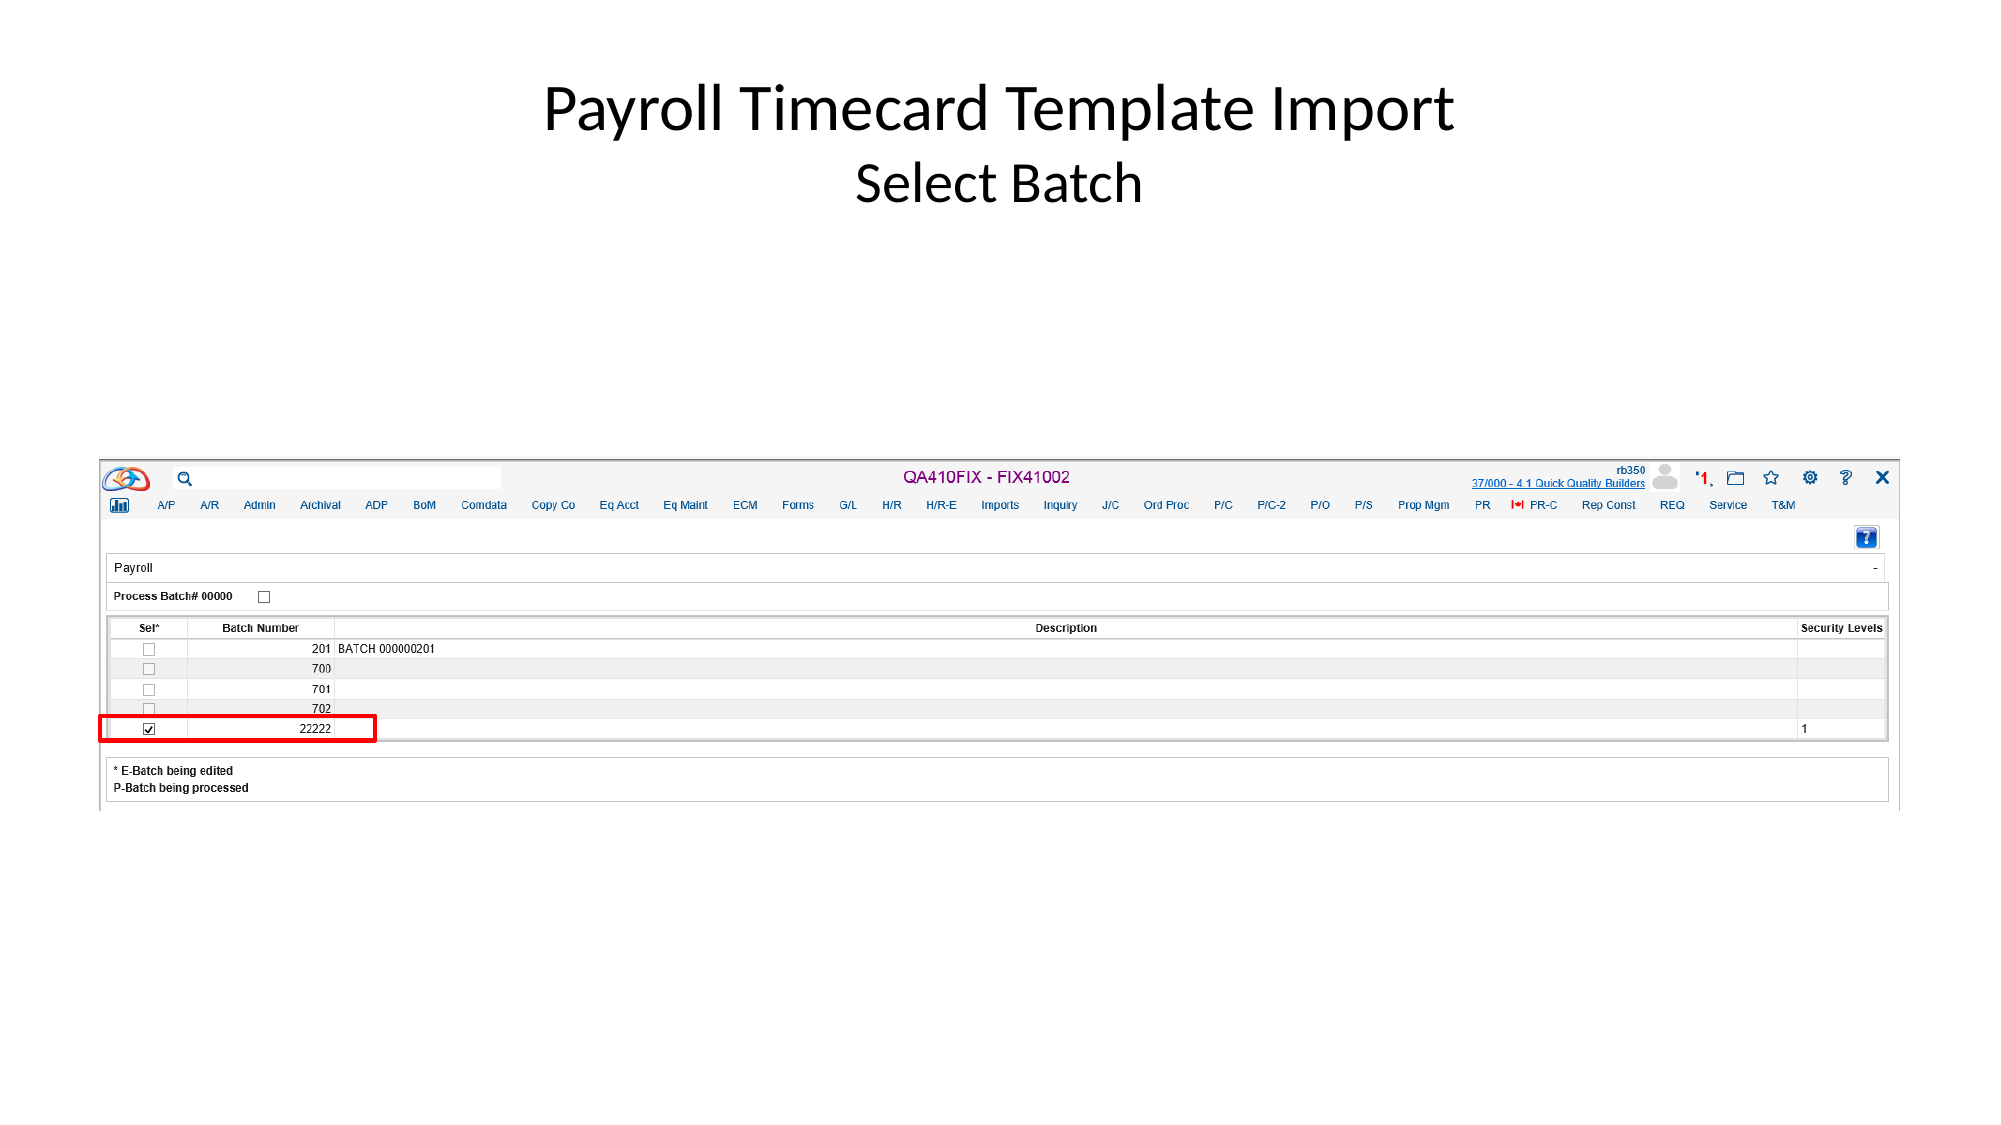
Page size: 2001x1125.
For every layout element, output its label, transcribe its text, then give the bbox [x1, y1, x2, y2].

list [99, 456, 1901, 812]
title Payroll Timecard Template Import Select Batch [99, 45, 1900, 233]
